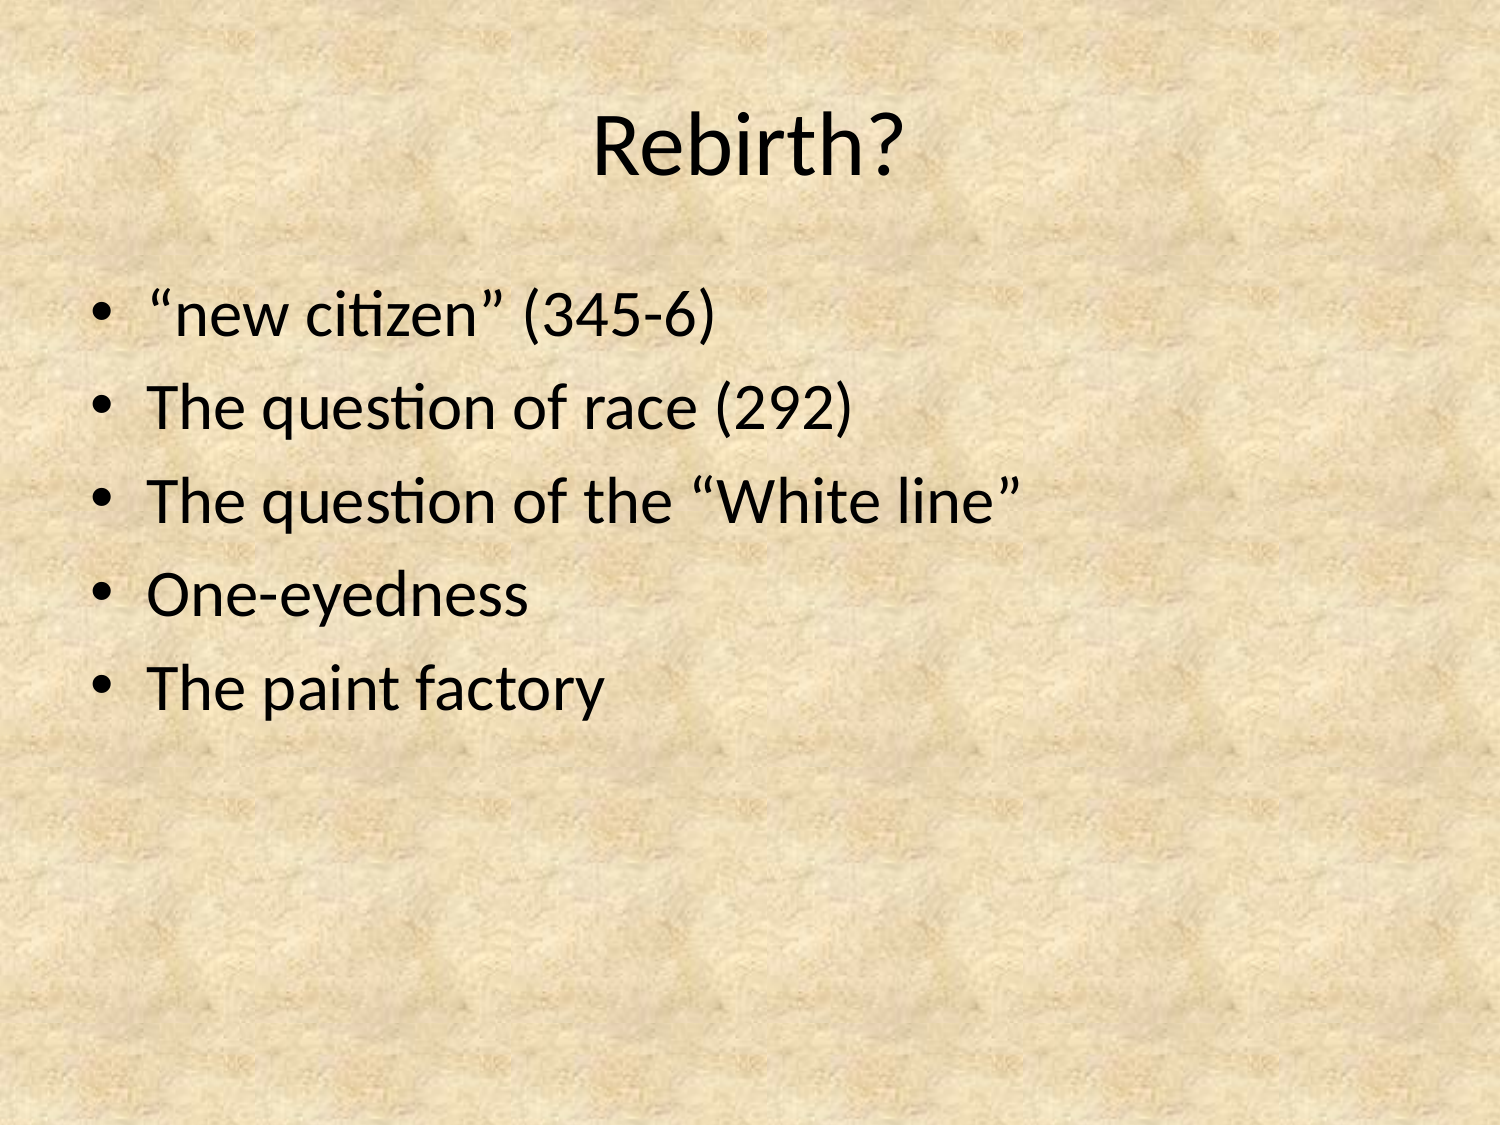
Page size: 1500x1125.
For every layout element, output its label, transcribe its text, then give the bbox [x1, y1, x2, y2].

picture [0, 0, 1500, 1125]
list “new citizen” (345-6) The question of race (292) The question of the “White line” One-eyedness The paint factory [75, 262, 1425, 1005]
title Rebirth? [75, 45, 1425, 233]
